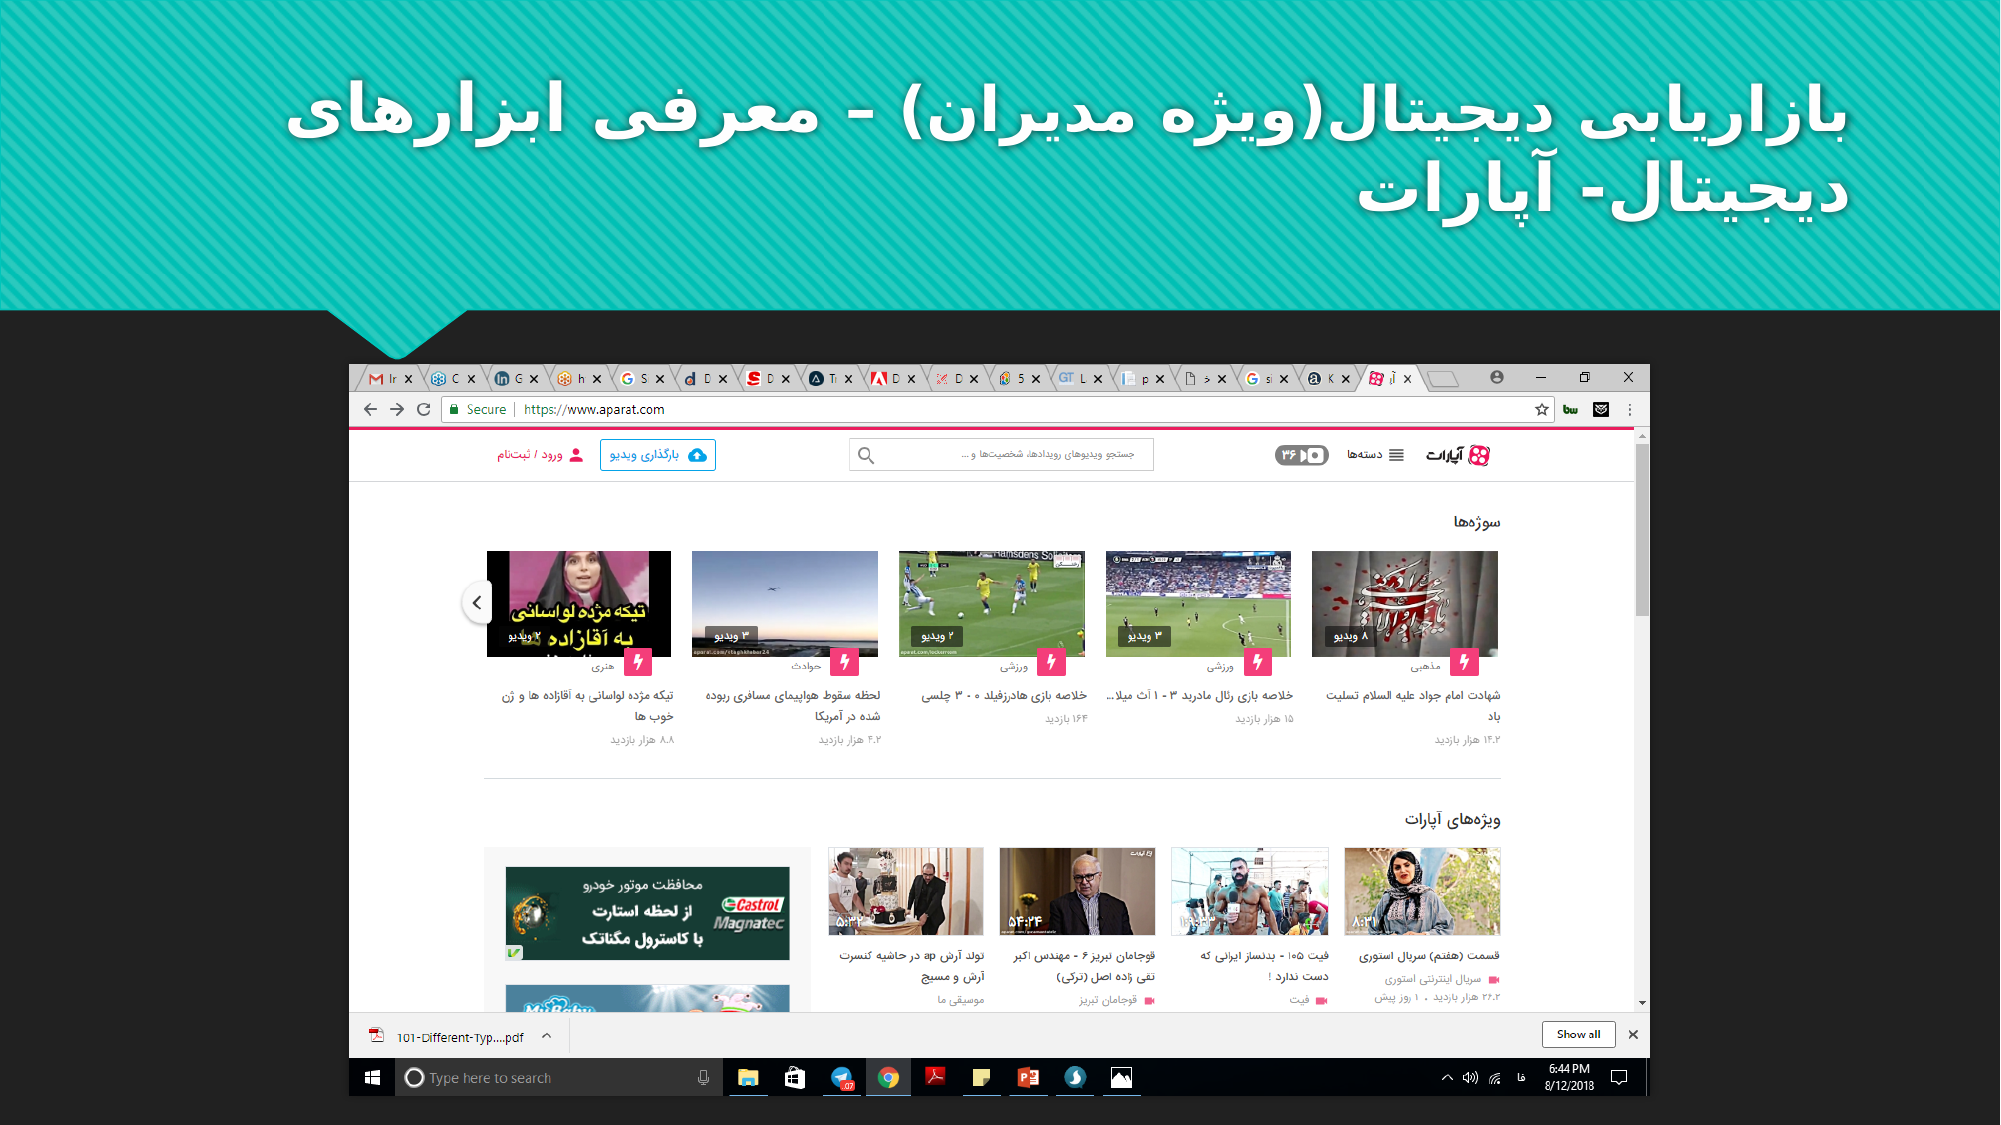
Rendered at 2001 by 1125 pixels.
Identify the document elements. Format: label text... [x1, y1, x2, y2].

title بازاریابی دیجیتال(ویژه مدیران) – معرفی ابزارهای دیجیتال- آپارات [132, 73, 1868, 233]
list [349, 364, 1651, 1096]
